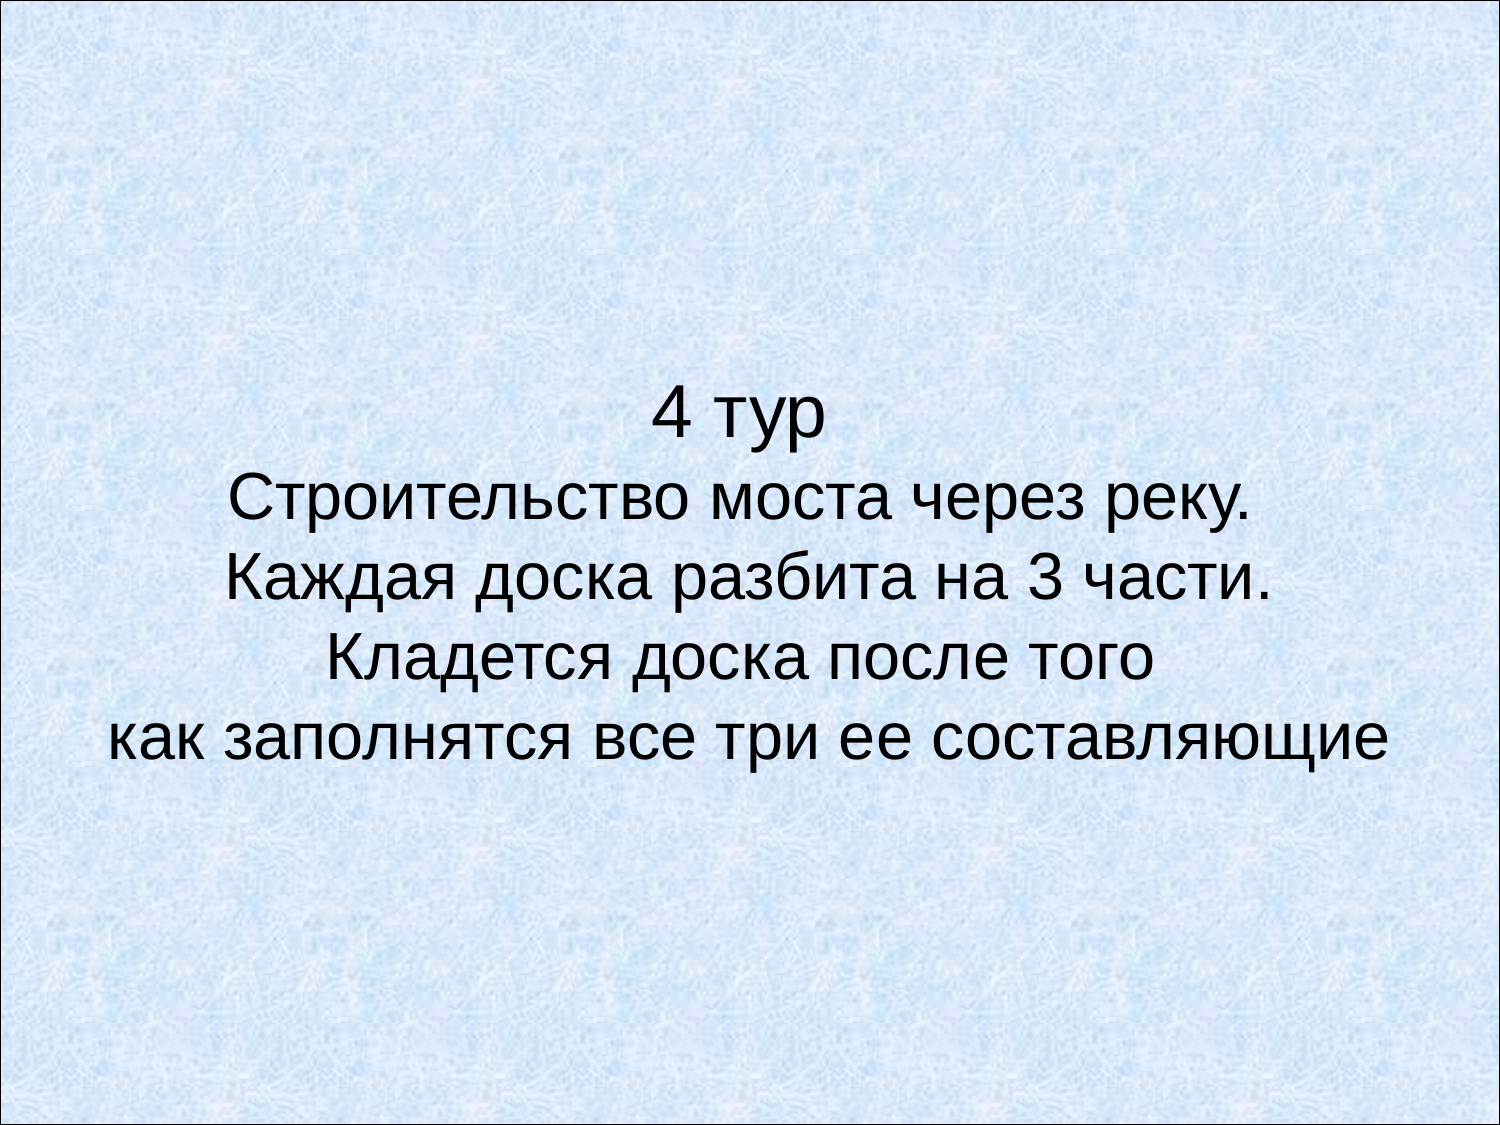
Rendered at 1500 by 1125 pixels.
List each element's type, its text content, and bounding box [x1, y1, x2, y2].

text_box 4 тур Строительство моста через реку. Каждая доска разбита на 3 части. Кладется доска после того как заполнятся все три ее составляющие [0, 0, 1500, 1125]
